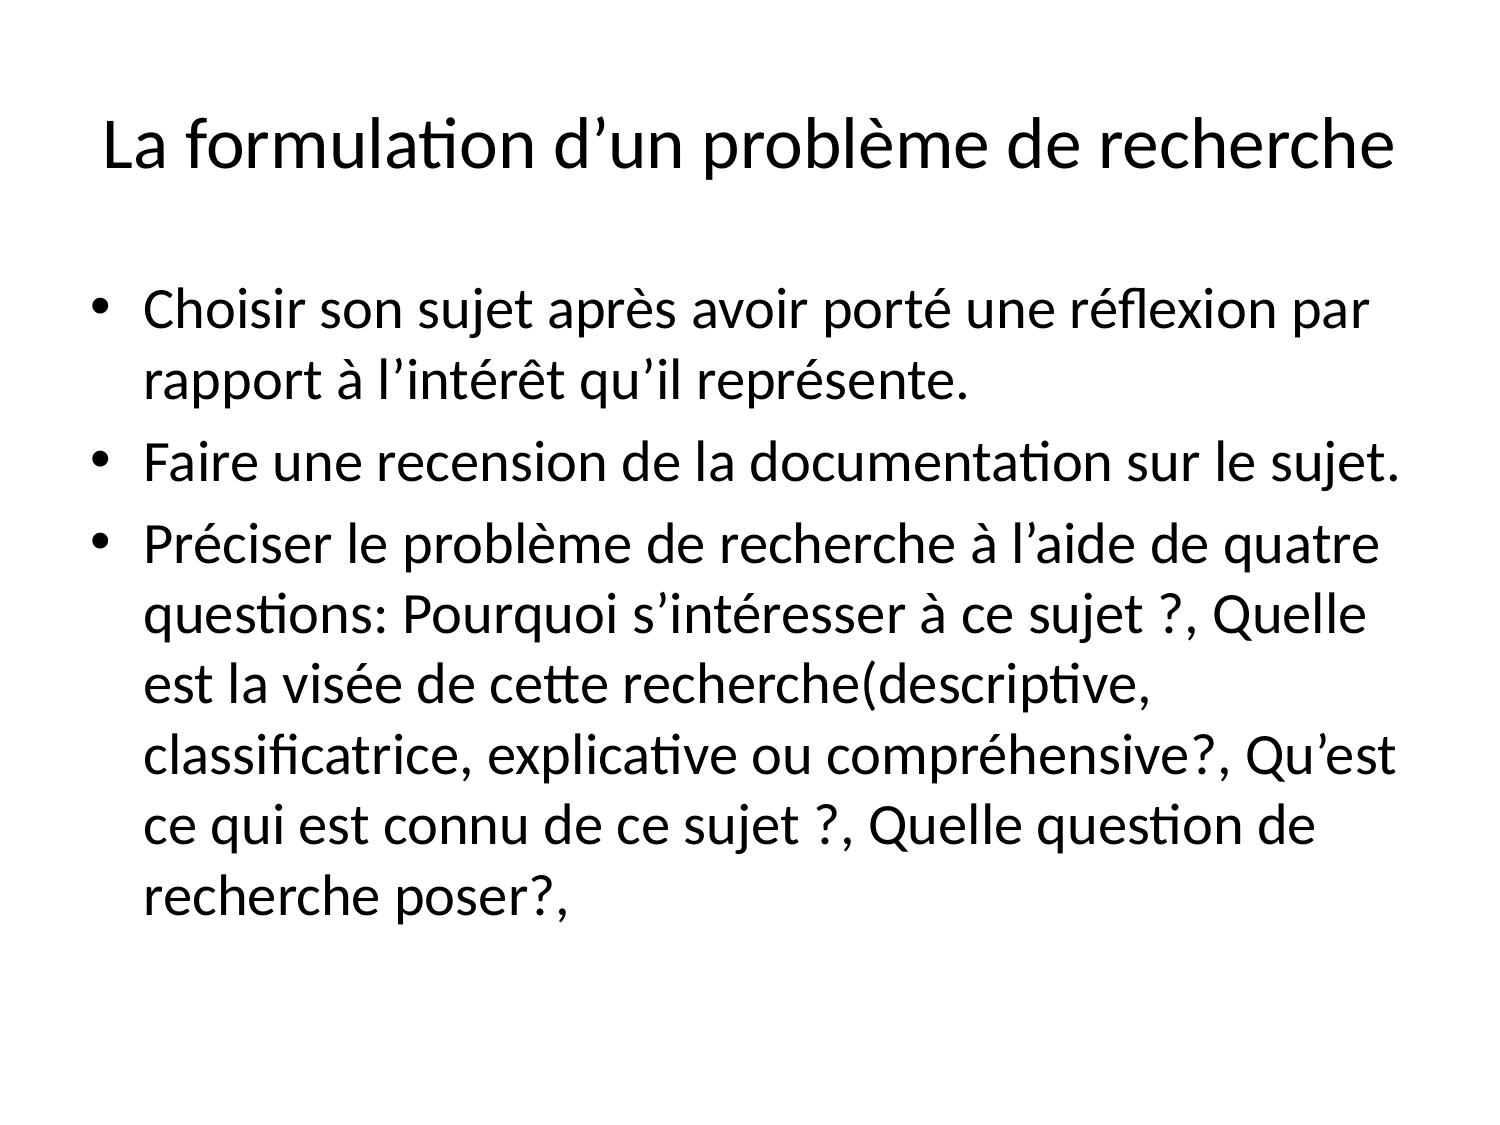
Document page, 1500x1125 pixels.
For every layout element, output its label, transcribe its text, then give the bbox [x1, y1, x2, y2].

list Choisir son sujet après avoir porté une réflexion par rapport à l’intérêt qu’il représente. Faire une recension de la documentation sur le sujet. Préciser le problème de recherche à l’aide de quatre questions: Pourquoi s’intéresser à ce sujet ?, Quelle est la visée de cette recherche(descriptive, classificatrice, explicative ou compréhensive?, Qu’est ce qui est connu de ce sujet ?, Quelle question de recherche poser?, [75, 262, 1425, 1005]
title La formulation d’un problème de recherche [75, 45, 1425, 233]
